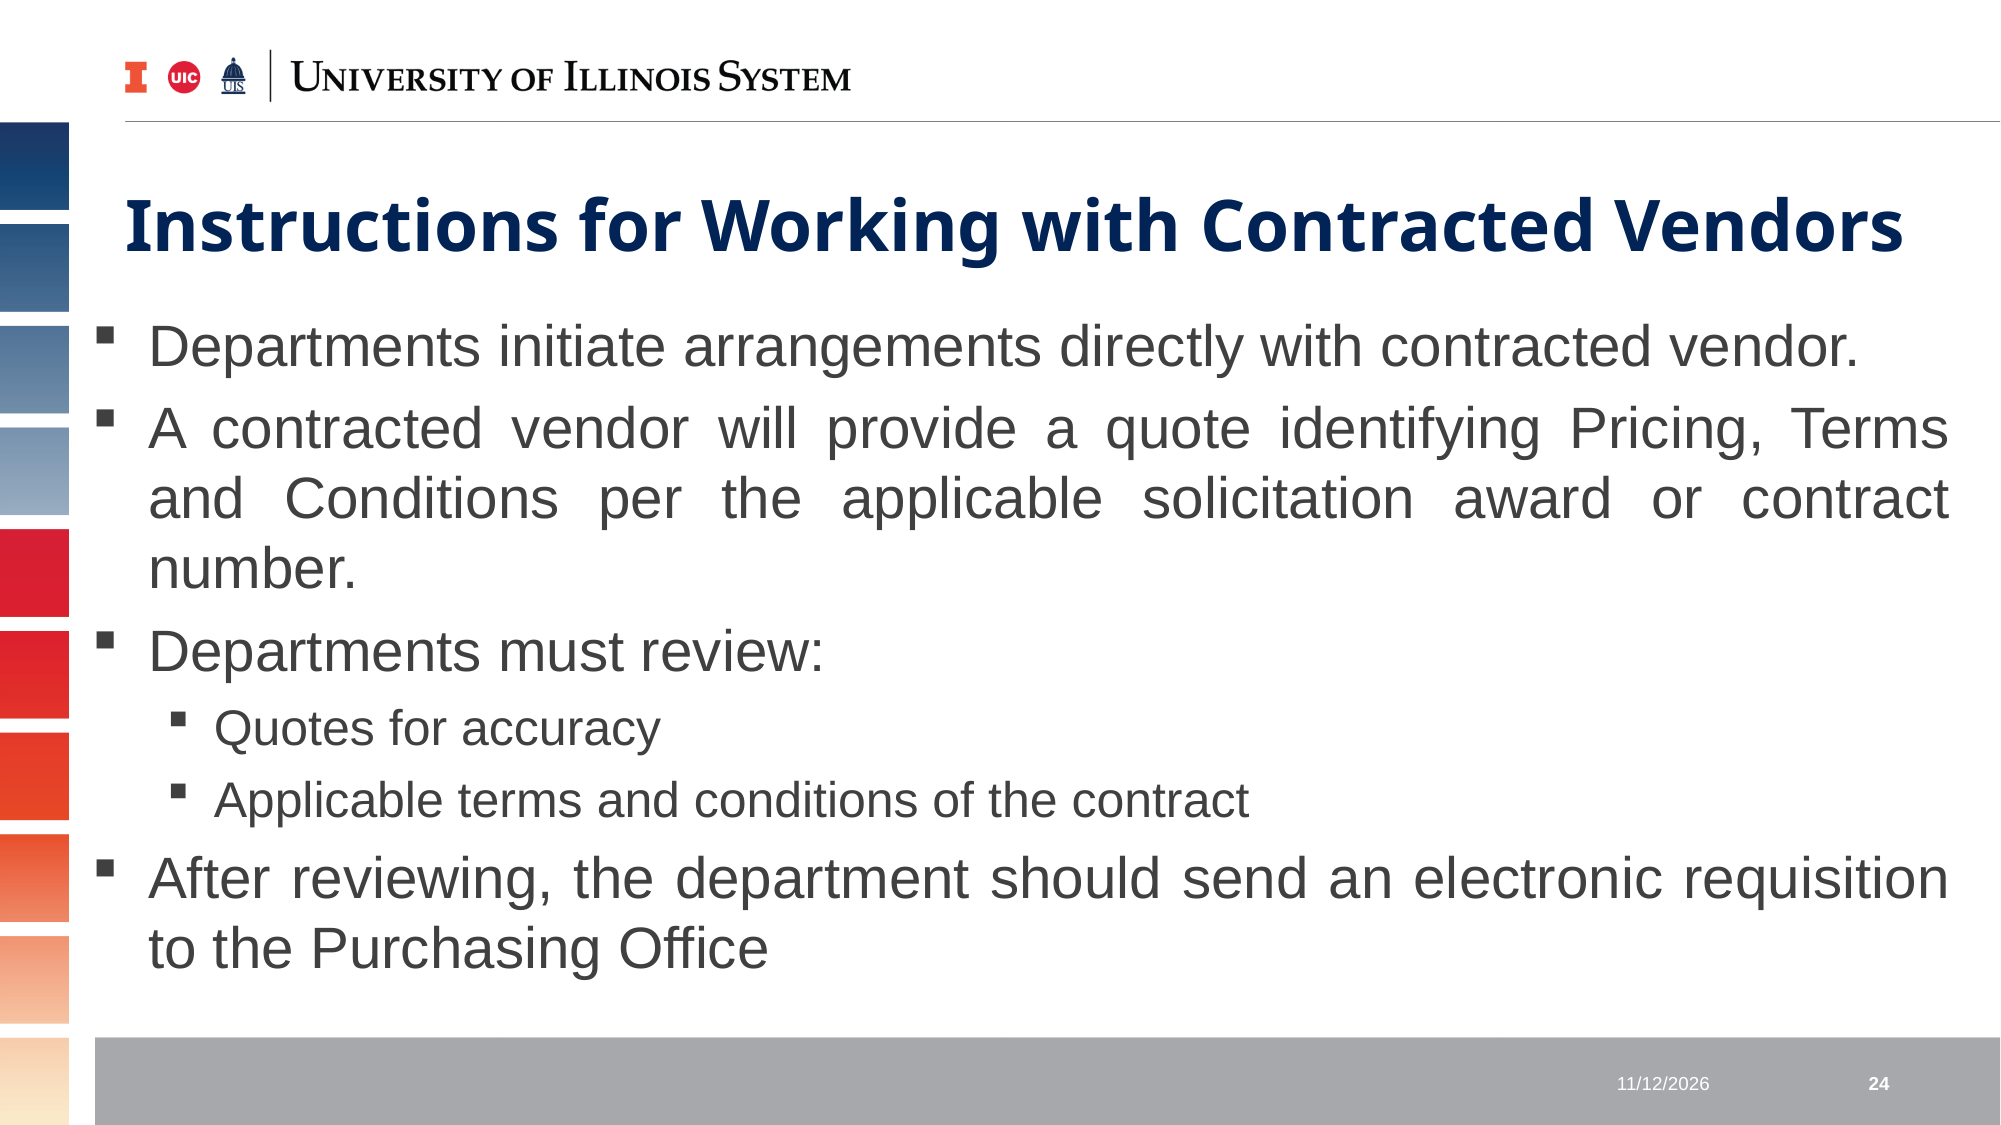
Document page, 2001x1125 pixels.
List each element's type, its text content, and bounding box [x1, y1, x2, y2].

title Instructions for Working with Contracted Vendors [125, 176, 1930, 271]
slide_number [1433, 1053, 1724, 1114]
picture [0, 0, 2001, 1125]
slide_number 24 [1724, 1053, 1905, 1114]
list Departments initiate arrangements directly with contracted vendor. A contracted vendor will provide a quote identifying Pricing, Terms and Conditions per the applicable solicitation award or contract number. Departments must review: Quotes for accuracy Applicable terms and conditions of the contract After reviewing, the department should send an electronic requisition to the Purchasing Office [91, 307, 1953, 1005]
